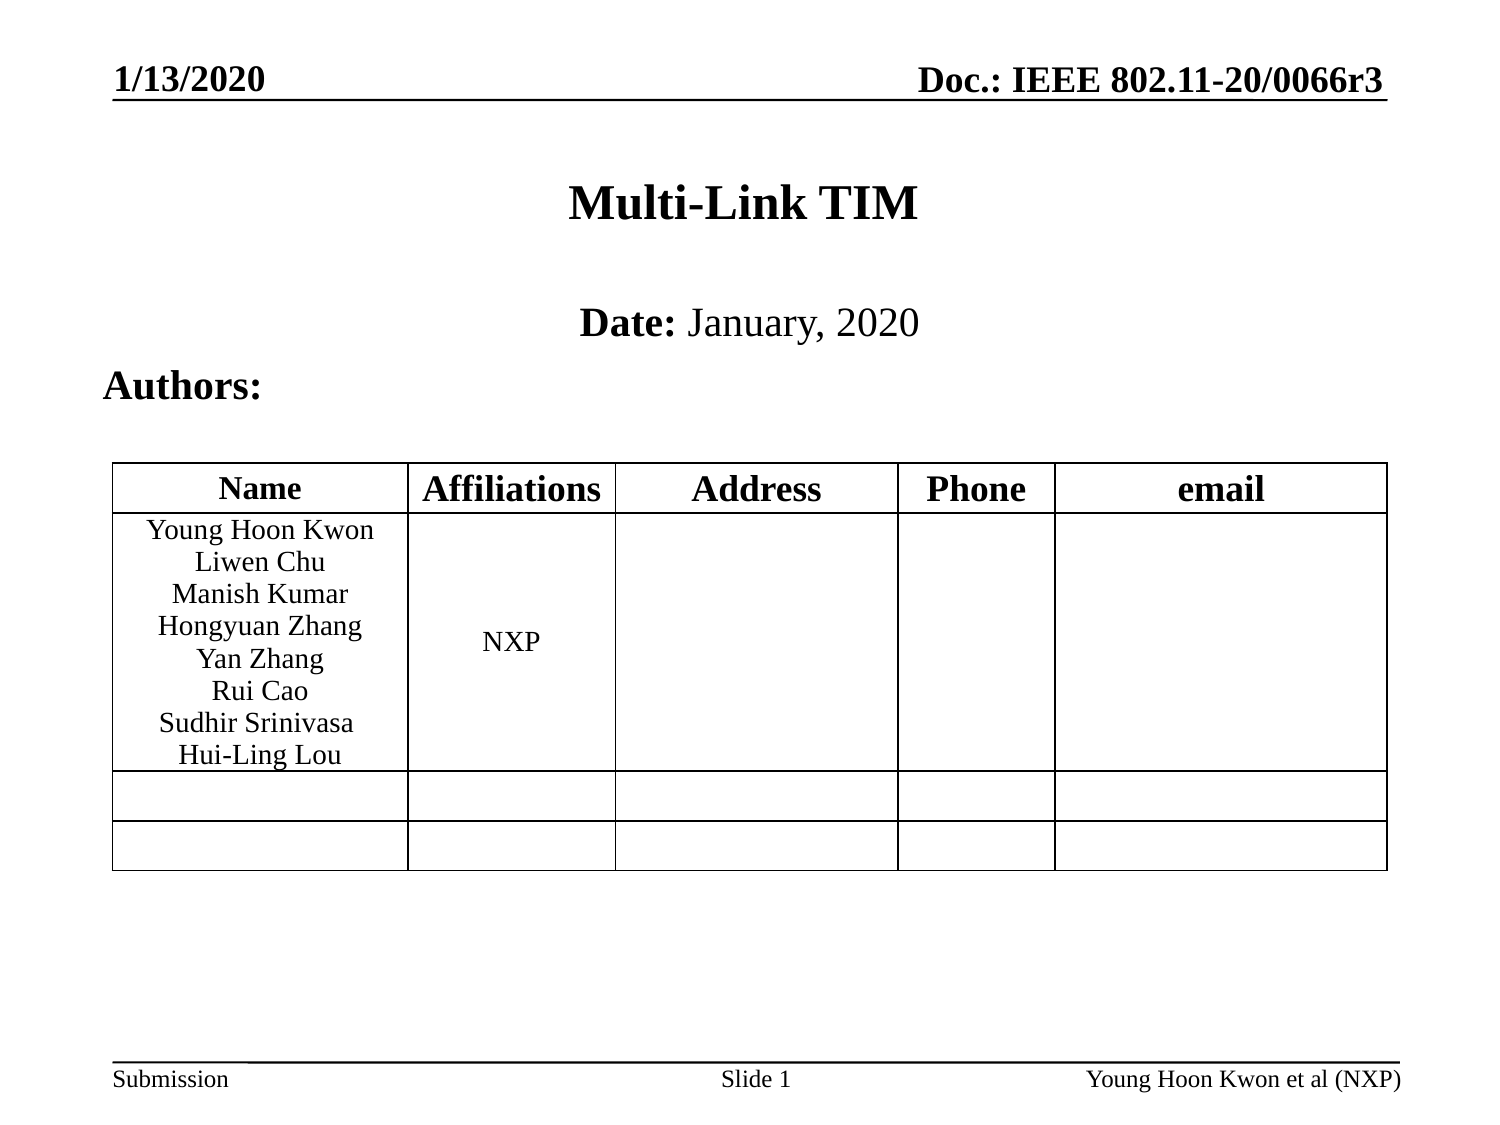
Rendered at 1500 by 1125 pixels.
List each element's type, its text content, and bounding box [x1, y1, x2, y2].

table_cell [409, 772, 615, 820]
title Multi-Link TIM [62, 112, 1426, 288]
table_cell [1056, 514, 1386, 770]
table_cell [616, 822, 897, 870]
table_cell [409, 822, 615, 870]
table_header Phone [899, 464, 1054, 512]
text_box Authors: [87, 349, 325, 413]
table_cell NXP [409, 514, 615, 770]
footer Young Hoon Kwon et al (NXP) [1082, 1061, 1402, 1093]
table_cell [899, 822, 1054, 870]
table_cell [113, 822, 407, 870]
table_cell [113, 772, 407, 820]
table_cell Young Hoon Kwon Liwen Chu Manish Kumar Hongyuan Zhang Yan Zhang Rui Cao Sudhir Srinivasa Hui-Ling Lou [113, 514, 407, 770]
table_header email [1056, 464, 1386, 512]
table_cell [899, 514, 1054, 770]
table_header Address [616, 464, 897, 512]
table_cell [616, 514, 897, 770]
table_cell [1056, 772, 1386, 820]
table_header Affiliations [409, 464, 615, 512]
list Date: January, 2020 [112, 287, 1388, 351]
table_header Name [113, 464, 407, 512]
slide_number Slide 1 [712, 1061, 800, 1093]
table_cell [616, 772, 897, 820]
table_cell [1056, 822, 1386, 870]
table_cell [899, 772, 1054, 820]
